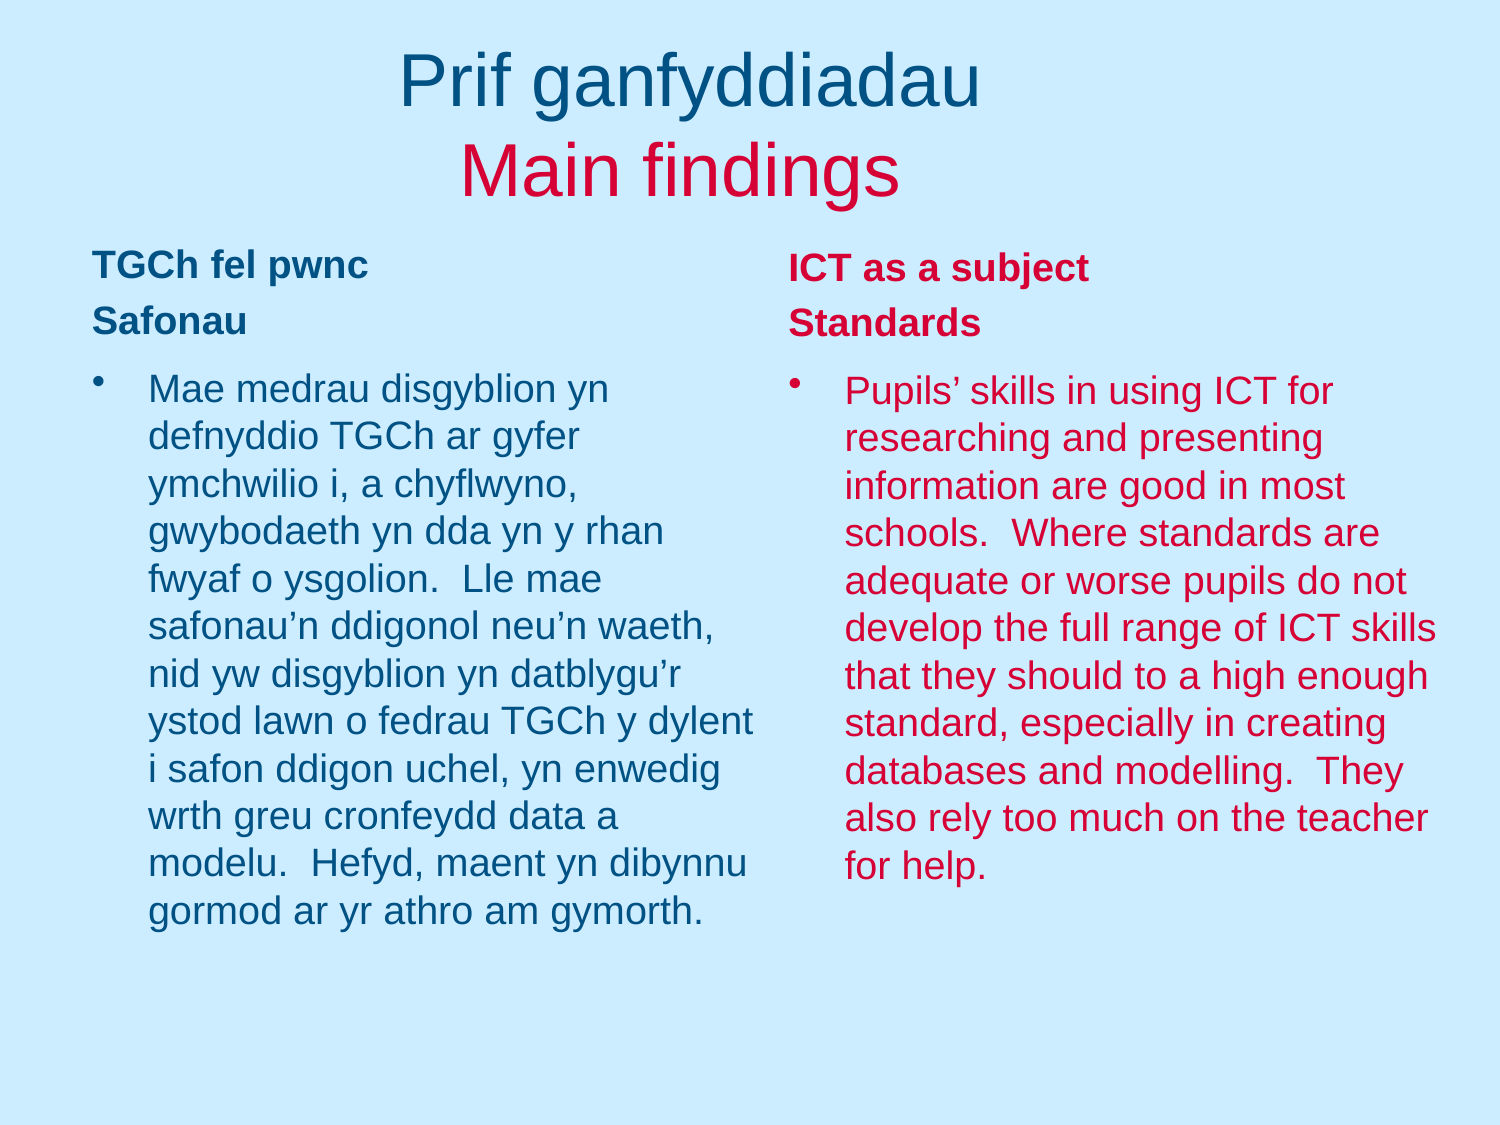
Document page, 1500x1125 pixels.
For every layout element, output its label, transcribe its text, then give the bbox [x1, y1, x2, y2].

title Prif ganfyddiadau Main findings [52, 42, 1329, 292]
list TGCh fel pwnc Safonau Mae medrau disgyblion yn defnyddio TGCh ar gyfer ymchwilio i, a chyflwyno, gwybodaeth yn dda yn y rhan fwyaf o ysgolion. Lle mae safonau’n ddigonol neu’n waeth, nid yw disgyblion yn datblygu’r ystod lawn o fedrau TGCh y dylent i safon ddigon uchel, yn enwedig wrth greu cronfeydd data a modelu. Hefyd, maent yn dibynnu gormod ar yr athro am gymorth. [76, 231, 774, 1024]
text_box ICT as a subject Standards Pupils’ skills in using ICT for researching and presenting information are good in most schools. Where standards are adequate or worse pupils do not develop the full range of ICT skills that they should to a high enough standard, especially in creating databases and modelling. They also rely too much on the teacher for help. [773, 234, 1471, 1050]
